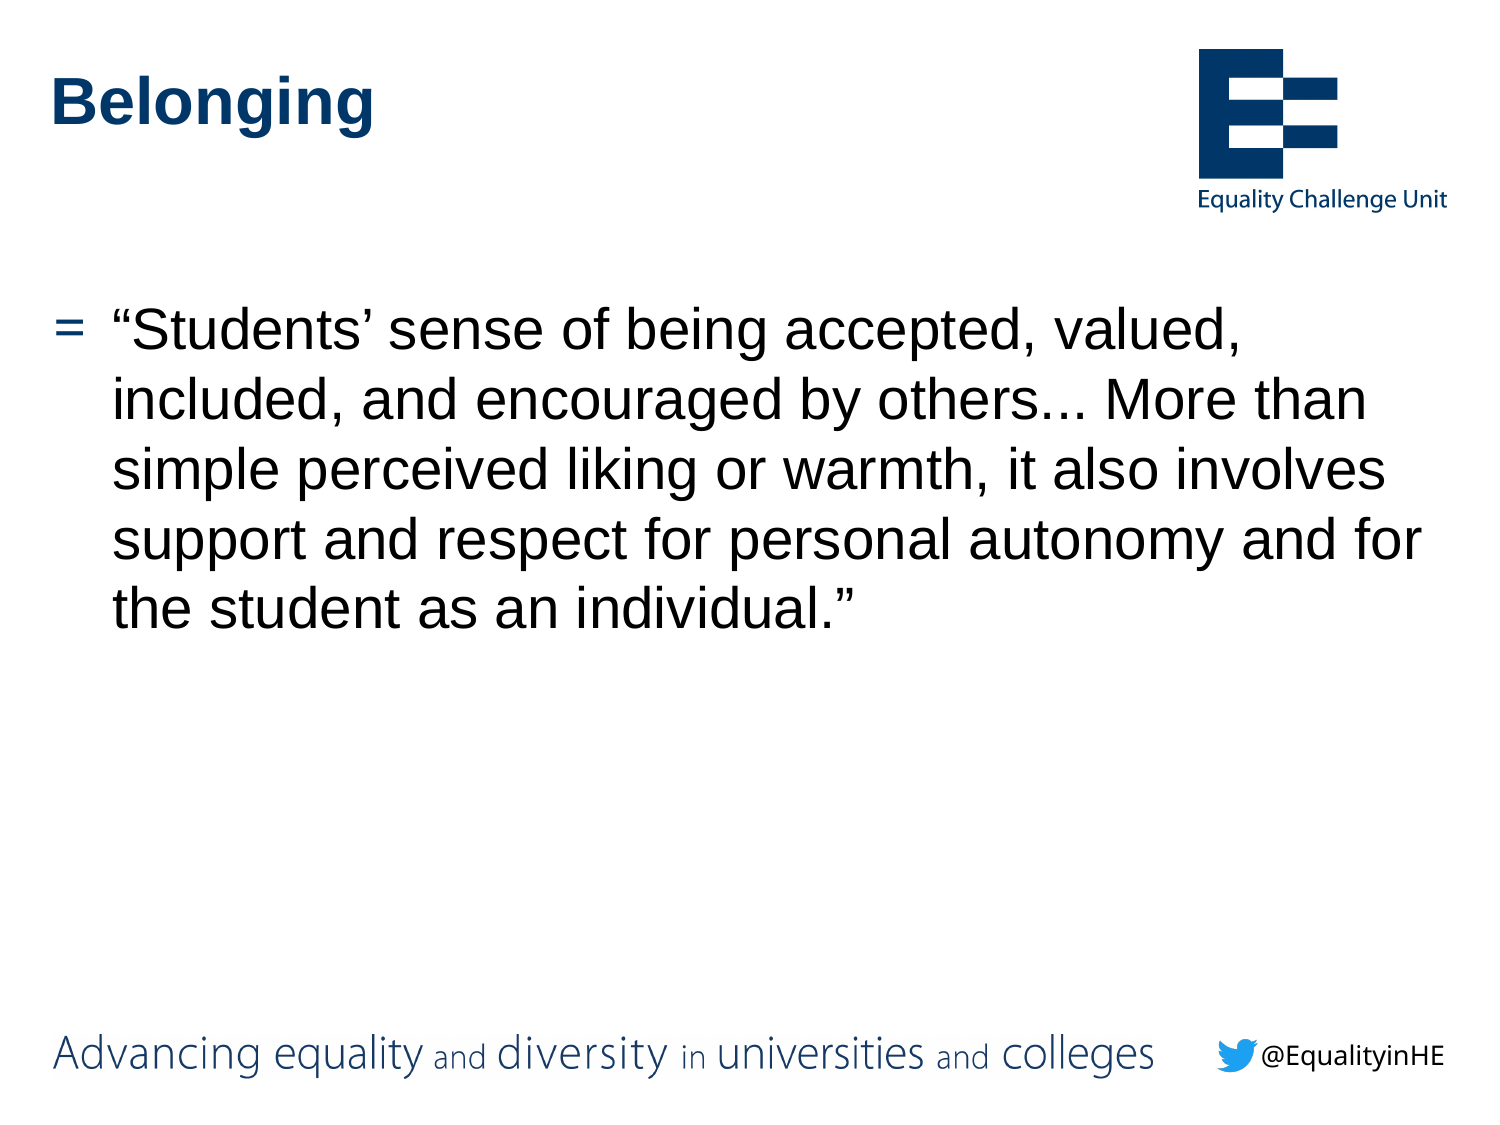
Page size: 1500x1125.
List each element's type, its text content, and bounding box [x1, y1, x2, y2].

picture [1199, 49, 1447, 213]
picture [53, 1034, 1153, 1079]
picture [1205, 1023, 1270, 1088]
title Belonging [50, 50, 999, 213]
list “Students’ sense of being accepted, valued, included, and encouraged by others... More than simple perceived liking or warmth, it also involves support and respect for personal autonomy and for the student as an individual.” [53, 290, 1459, 929]
picture [1264, 1048, 1270, 1065]
